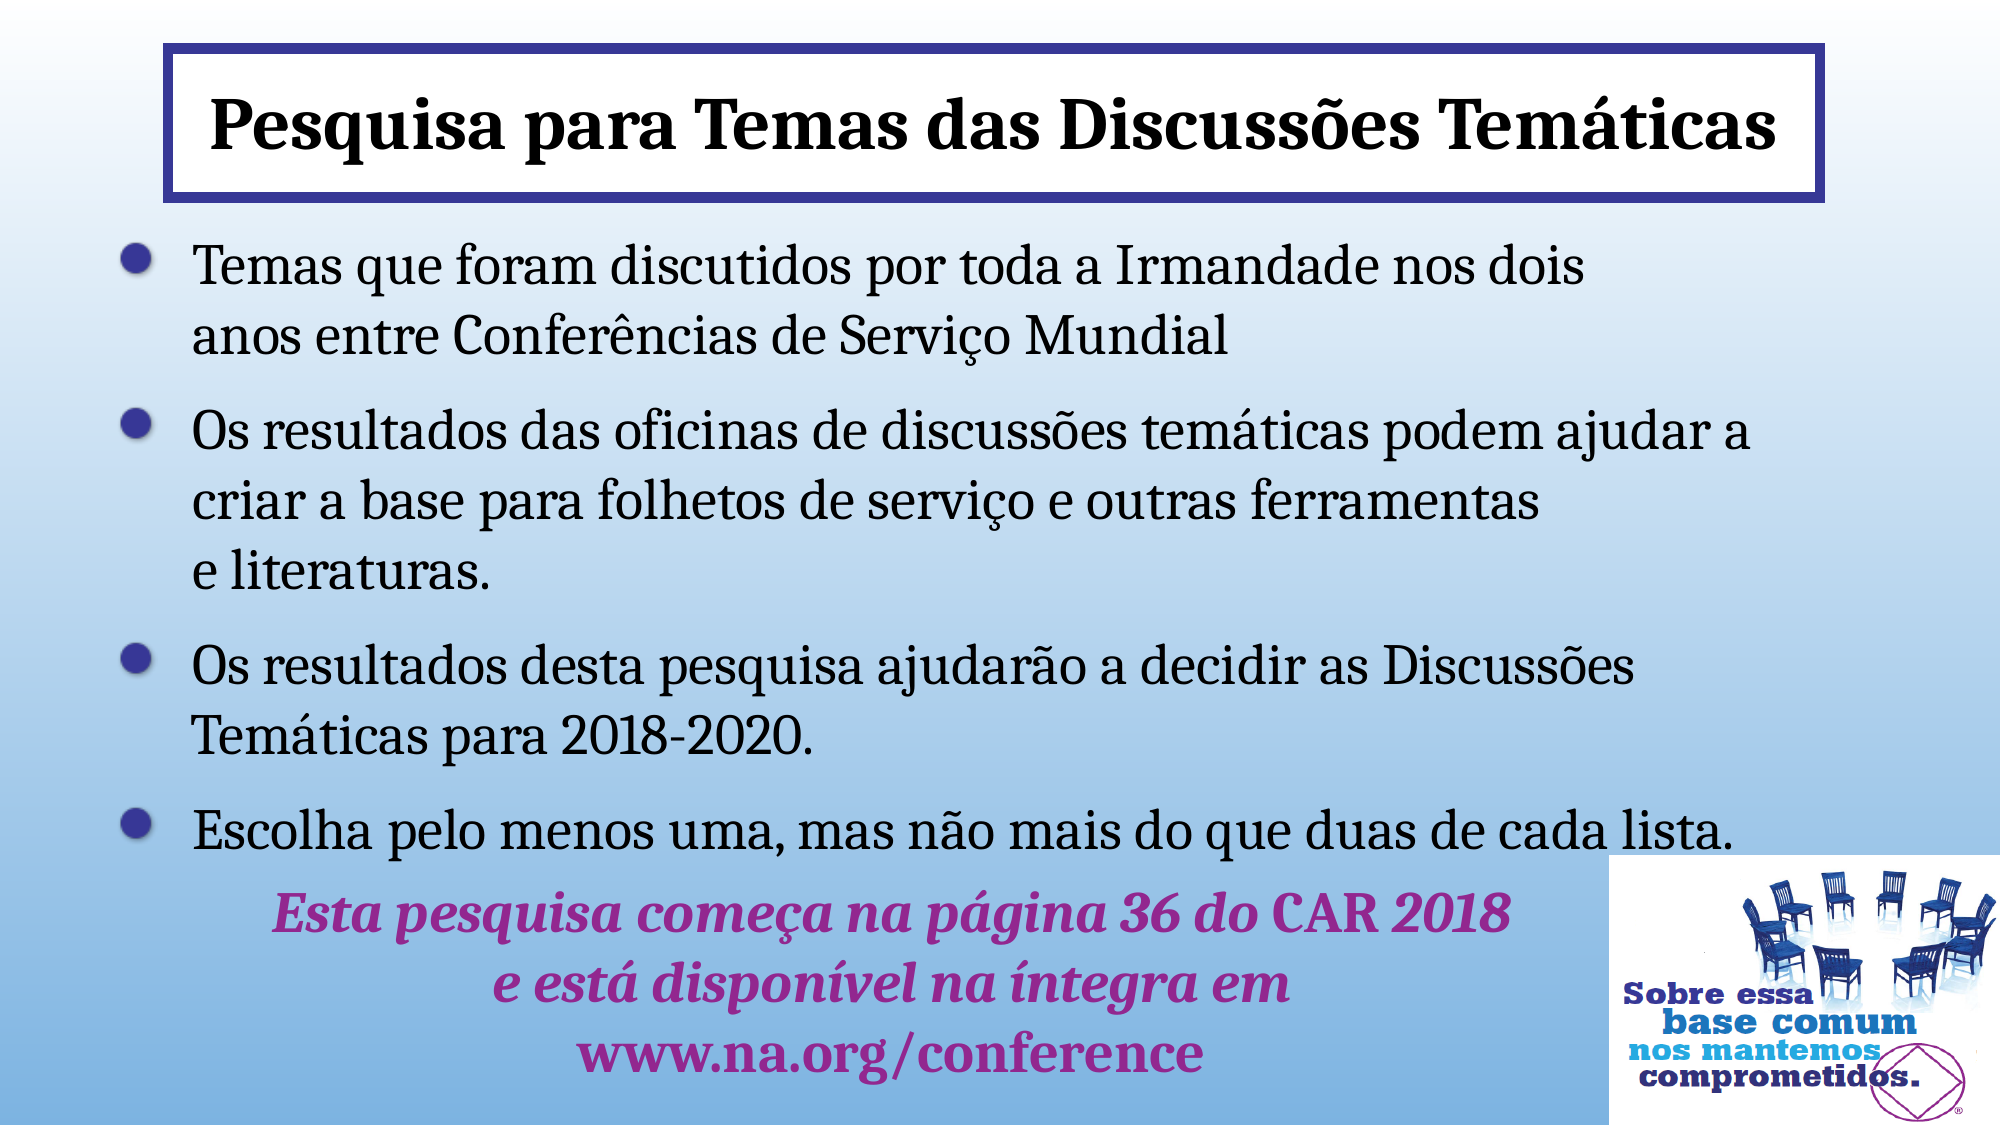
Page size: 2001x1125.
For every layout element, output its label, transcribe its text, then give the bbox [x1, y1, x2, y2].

text_box Pesquisa para Temas das Discussões Temáticas [167, 48, 1821, 198]
picture [1609, 855, 2000, 1125]
picture [116, 405, 158, 447]
picture [116, 240, 158, 282]
text_box Temas que foram discutidos por toda a Irmandade nos dois anos entre Conferências de Serviço Mundial Os resultados das oficinas de discussões temáticas podem ajudar a criar a base para folhetos de serviço e outras ferramentas e literaturas. Os resultados desta pesquisa ajudarão a decidir as Discussões Temáticas para 2018-2020. Escolha pelo menos uma, mas não mais do que duas de cada lista. [111, 220, 1852, 899]
text_box Esta pesquisa começa na página 36 do CAR 2018 e está disponível na íntegra em www.na.org/conference [249, 867, 1534, 1092]
picture [116, 805, 158, 847]
picture [116, 640, 158, 682]
